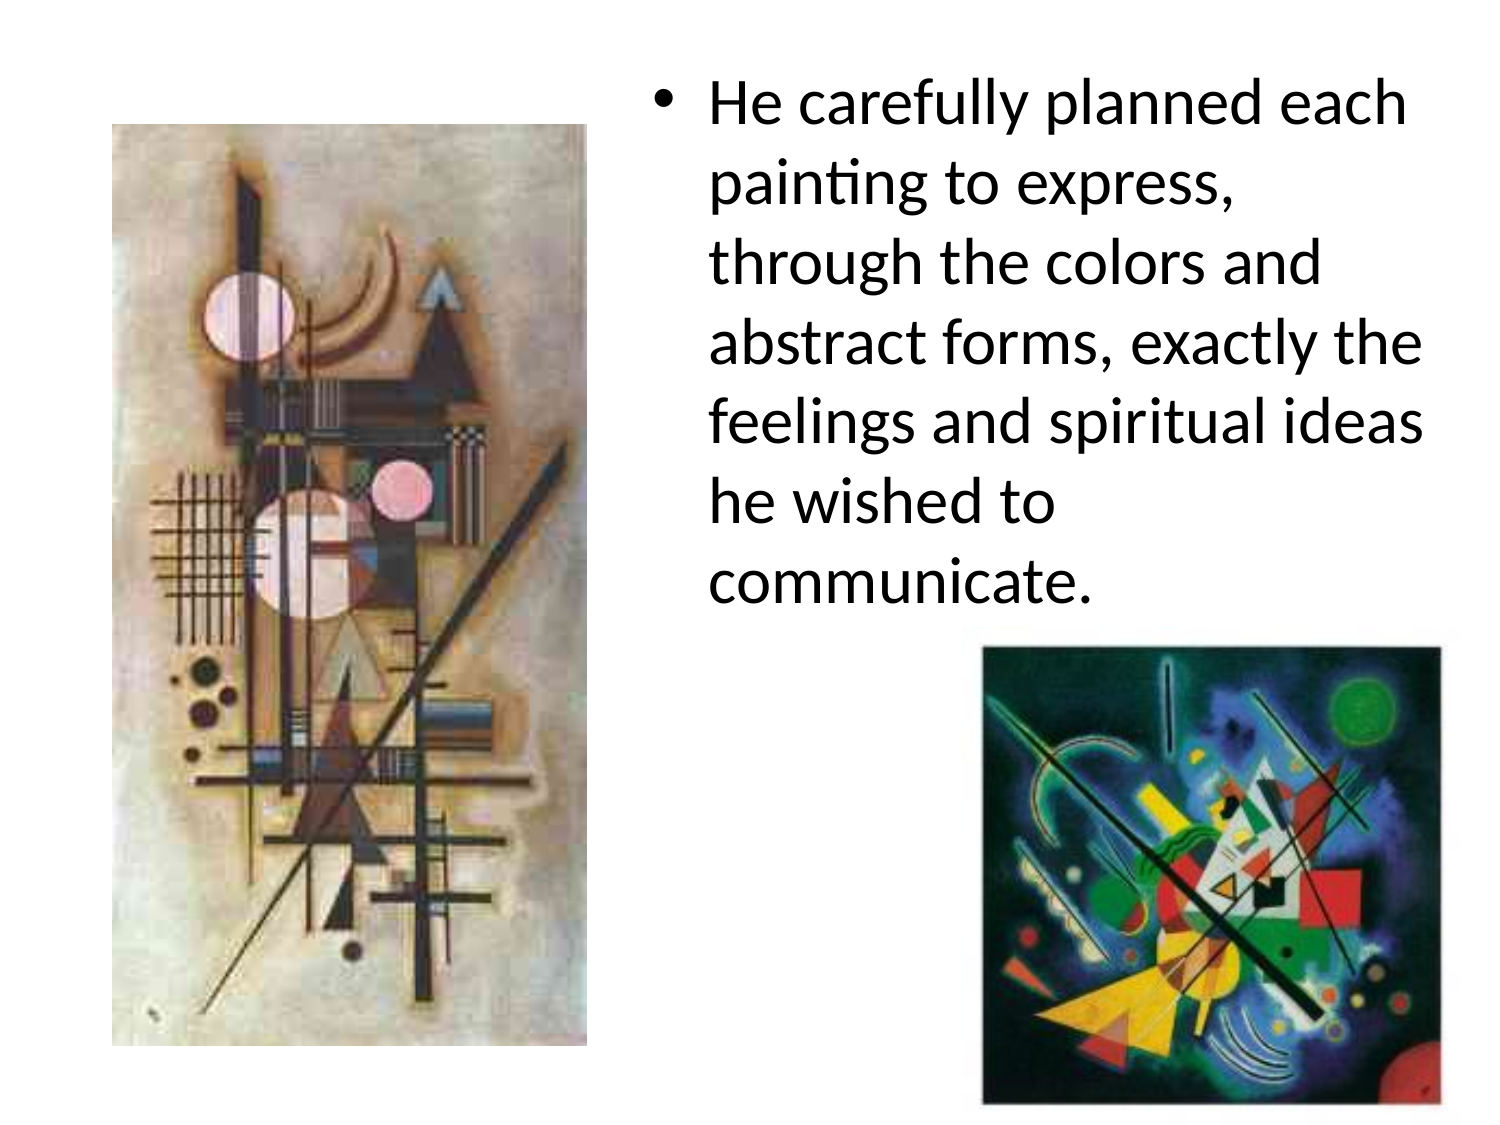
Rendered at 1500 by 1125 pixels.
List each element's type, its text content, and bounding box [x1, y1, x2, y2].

list He carefully planned each painting to express, through the colors and abstract forms, exactly the feelings and spiritual ideas he wished to communicate. [637, 50, 1463, 525]
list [962, 626, 1461, 1125]
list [112, 124, 587, 1047]
